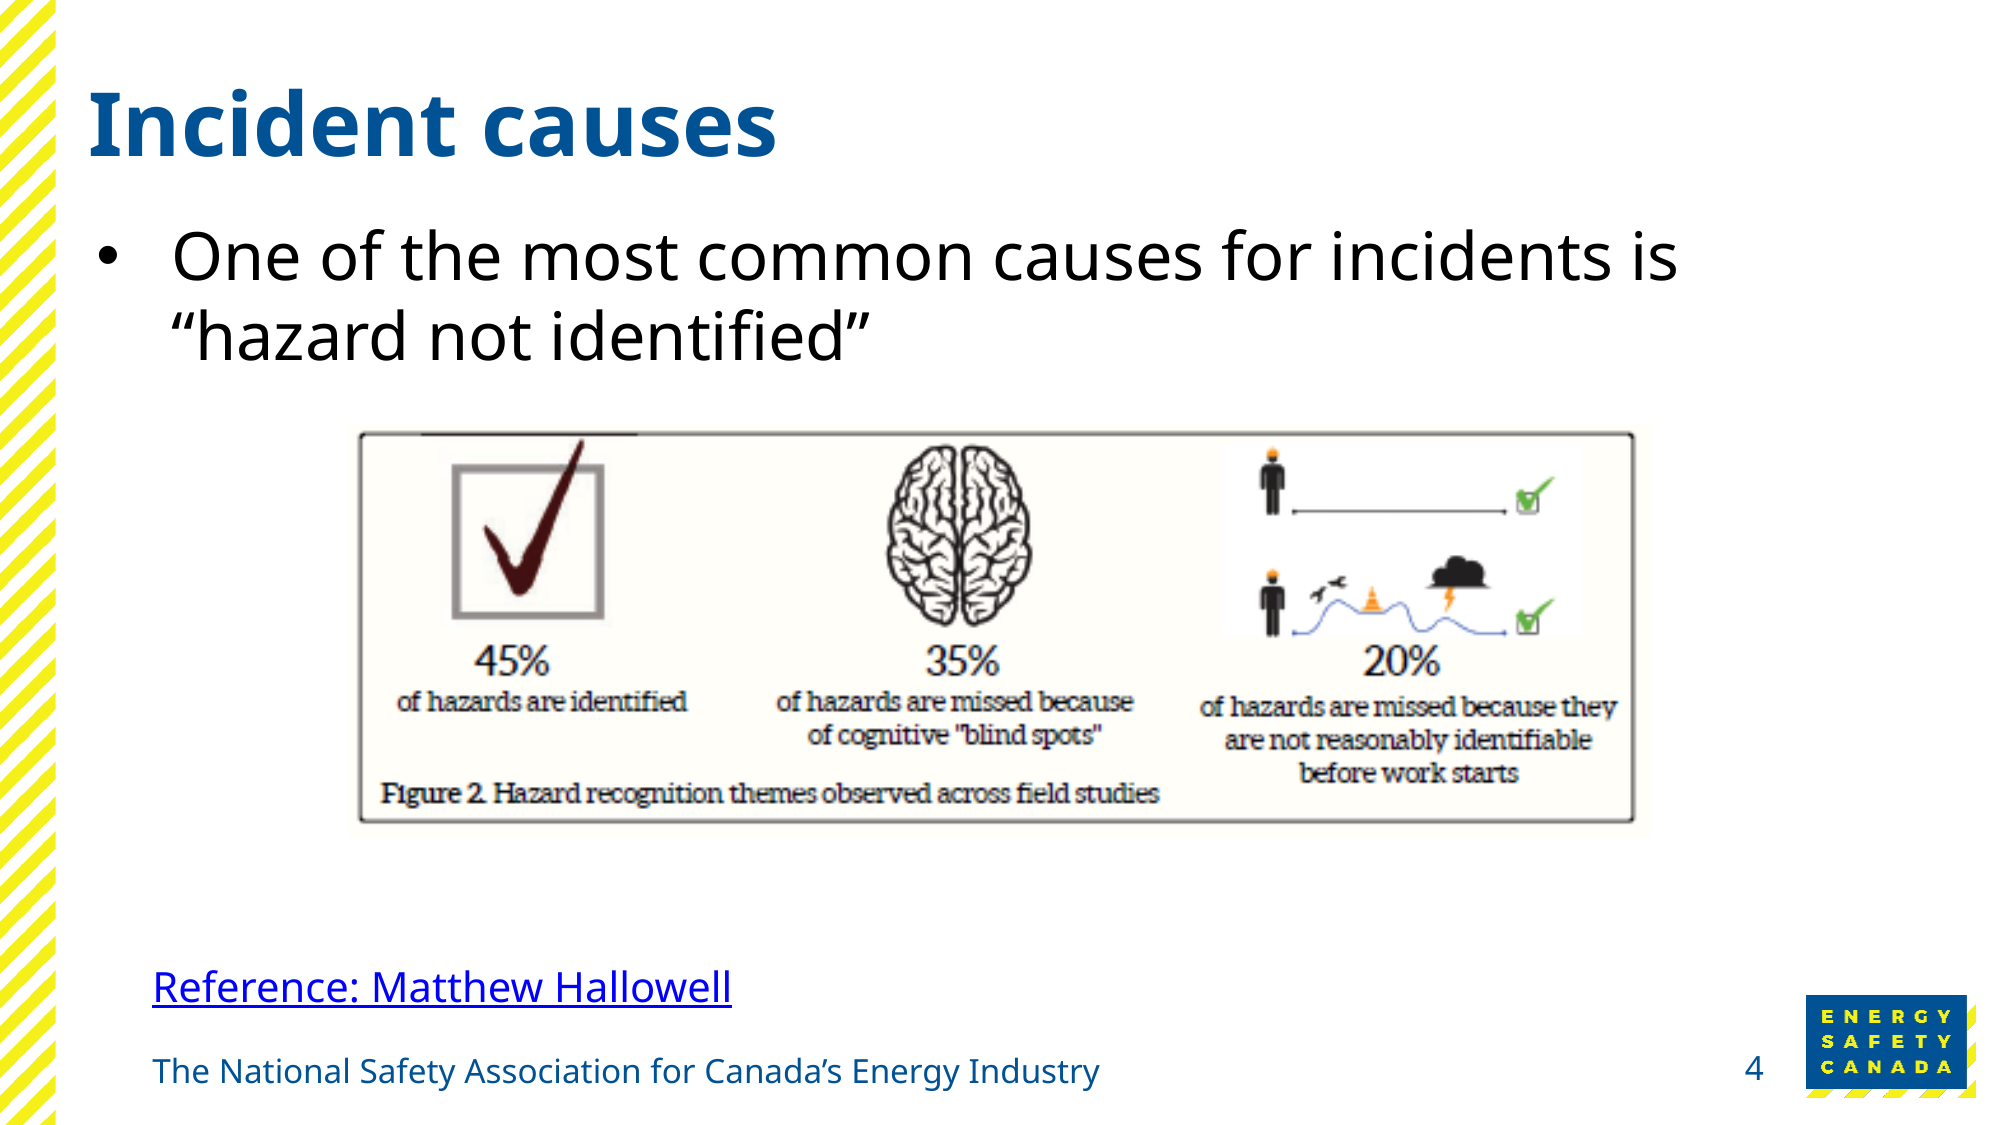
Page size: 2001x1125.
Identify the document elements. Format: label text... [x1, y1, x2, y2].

footer The National Safety Association for Canada’s Energy Industry [137, 1043, 1177, 1099]
picture [0, 0, 56, 1125]
slide_number 4 [1312, 1043, 1779, 1098]
picture [1806, 995, 1976, 1098]
list One of the most common causes for incidents is “hazard not identified” [81, 206, 1890, 780]
title Incident causes [73, 60, 2000, 278]
text_box Reference: Matthew Hallowell [137, 952, 1890, 1043]
picture [348, 423, 1652, 837]
